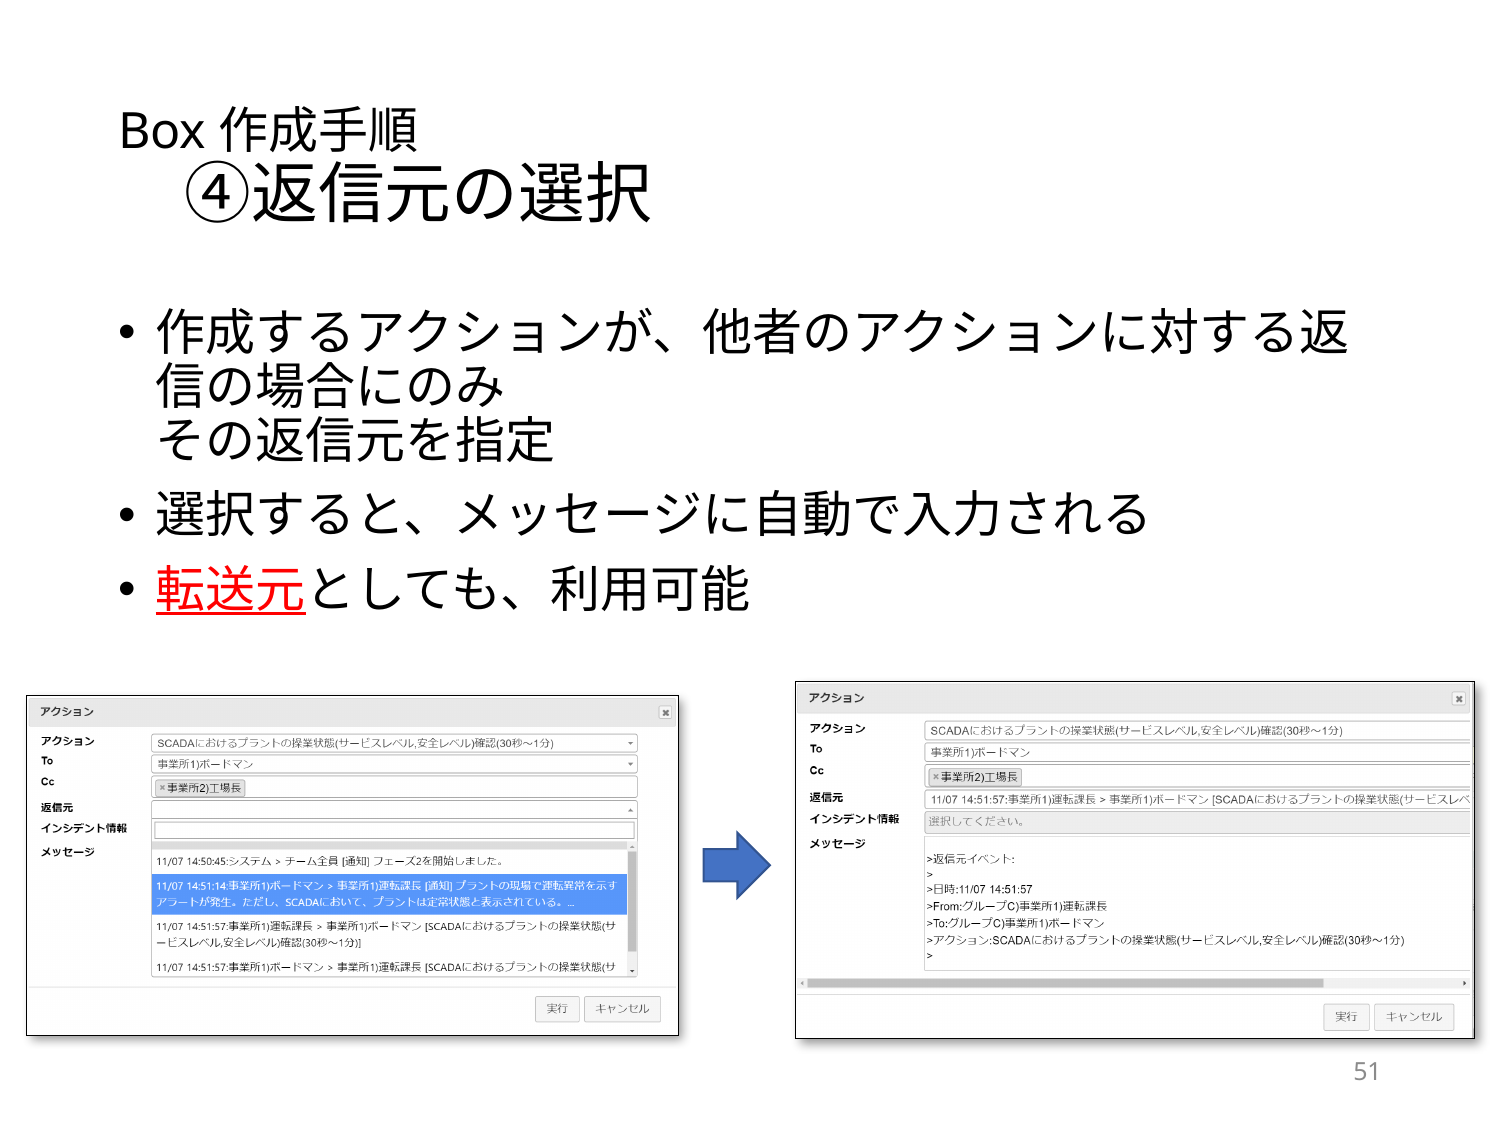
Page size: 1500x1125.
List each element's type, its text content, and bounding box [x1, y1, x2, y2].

title Box作成手順 ④返信元の選択 [103, 59, 1397, 278]
slide_number 51 [1059, 1051, 1397, 1103]
list 作成するアクションが、他者のアクションに対する返信の場合にのみ その返信元を指定 選択すると、メッセージに自動で入力される 転送元としても、利用可能 [103, 299, 1397, 1014]
picture [795, 681, 1474, 1038]
picture [26, 695, 678, 1036]
text_box [702, 830, 772, 901]
